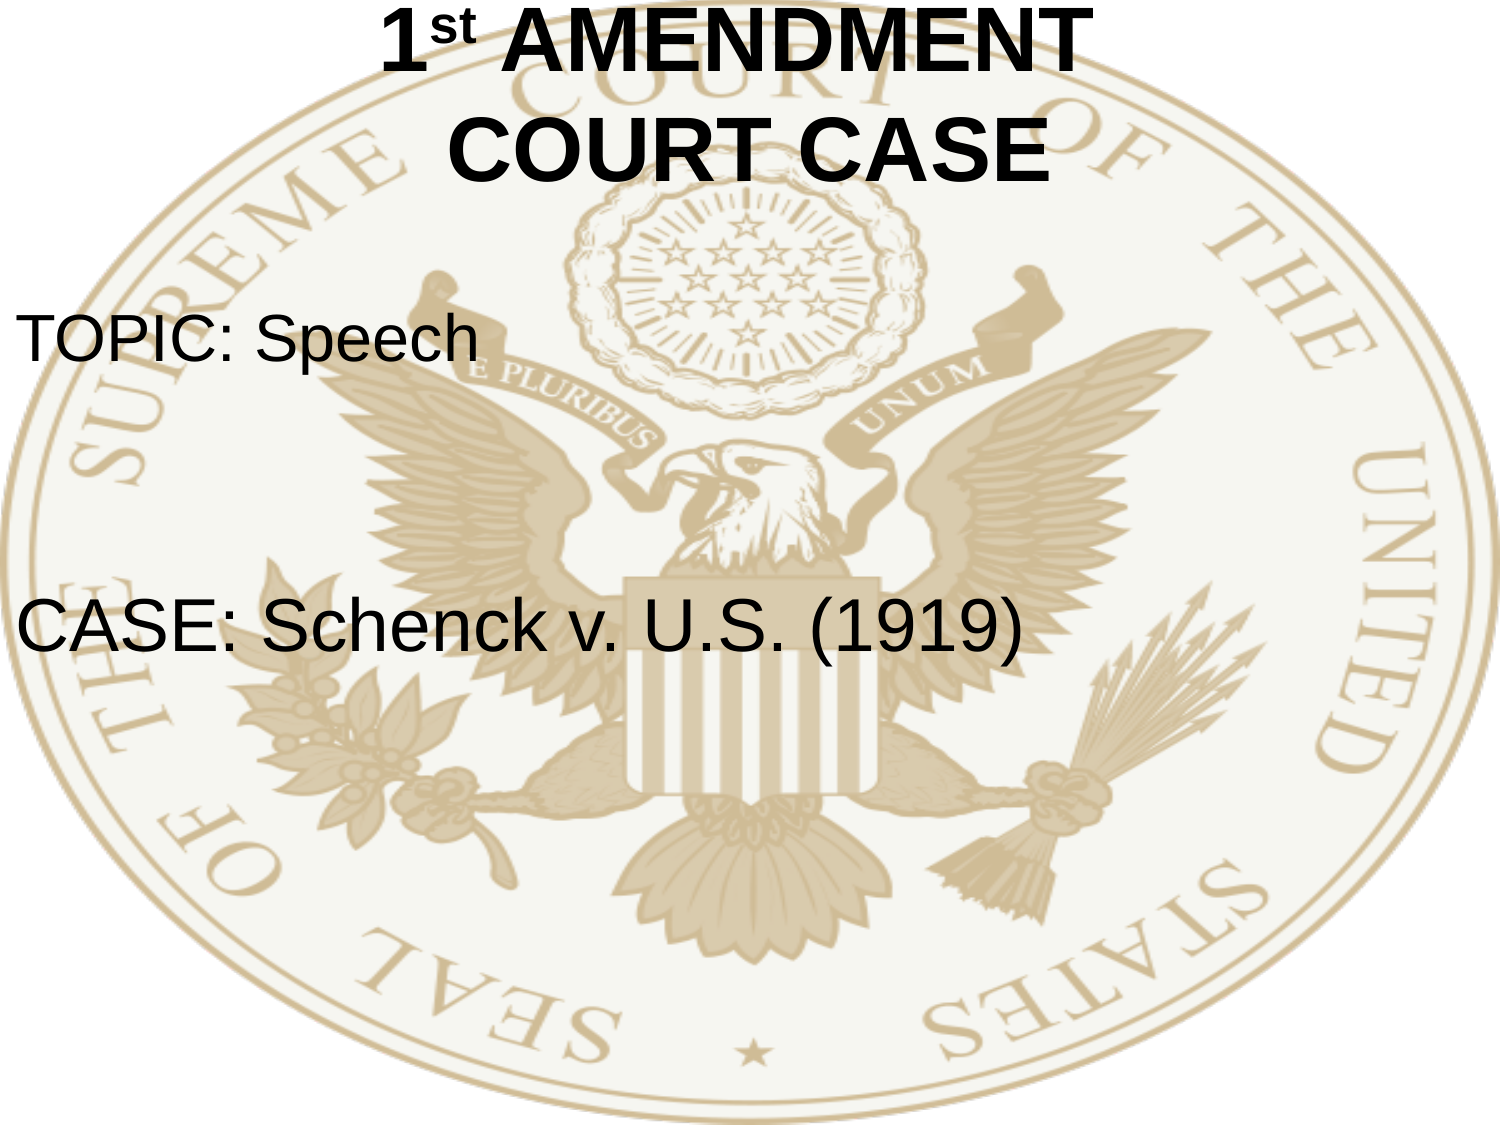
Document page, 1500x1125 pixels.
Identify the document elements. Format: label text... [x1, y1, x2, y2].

list TOPIC: Speech CASE: Schenck v. U.S. (1919) [0, 287, 1500, 905]
title 1st AMENDMENT COURT CASE [0, 4, 1500, 175]
